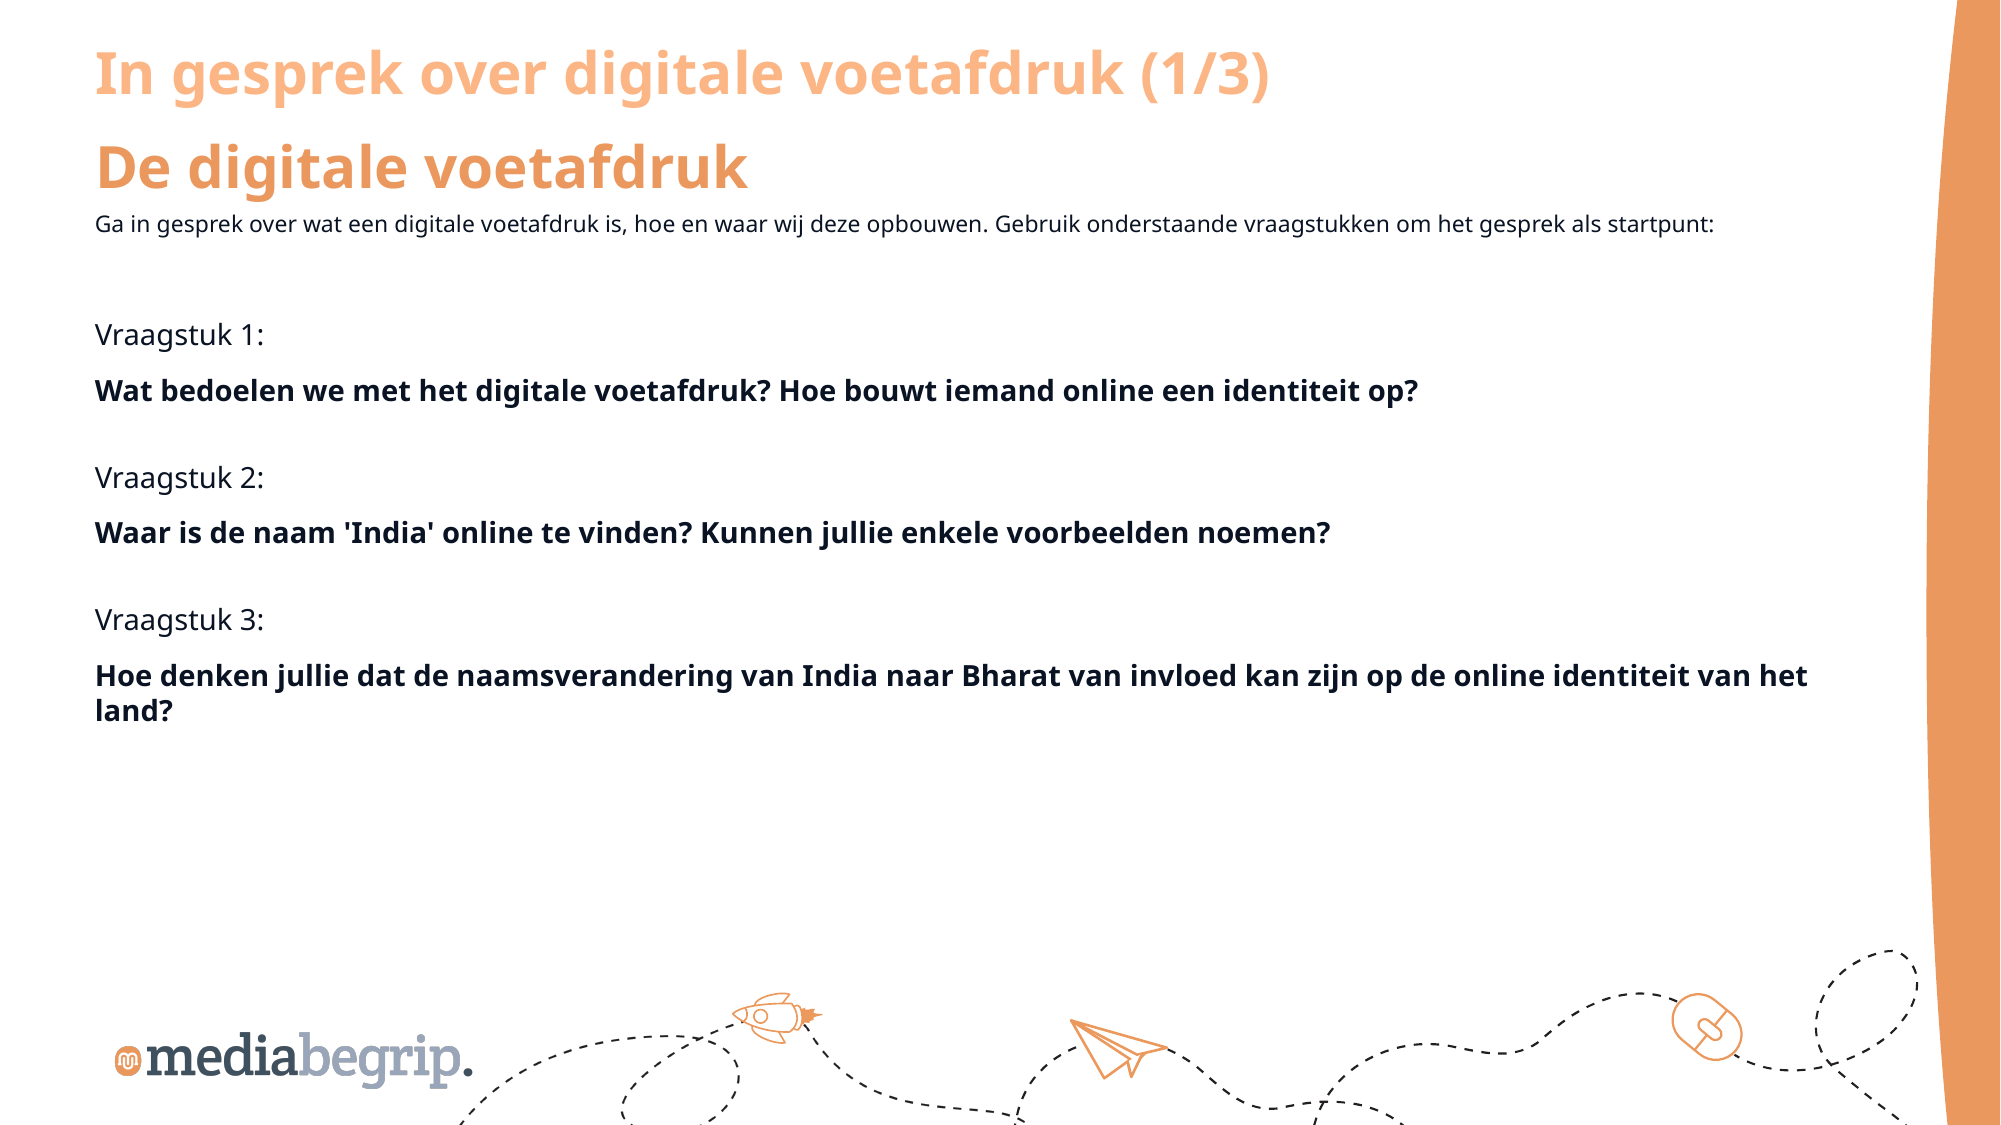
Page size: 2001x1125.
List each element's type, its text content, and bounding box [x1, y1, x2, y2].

list Ga in gesprek over wat een digitale voetafdruk is, hoe en waar wij deze opbouwen. Gebruik onderstaande vraagstukken om het gesprek als startpunt: Vraagstuk 1: Wat bedoelen we met het digitale voetafdruk? Hoe bouwt iemand online een identiteit op? Vraagstuk 2: Waar is de naam 'India' online te vinden? Kunnen jullie enkele voorbeelden noemen? Vraagstuk 3: Hoe denken jullie dat de naamsverandering van India naar Bharat van invloed kan zijn op de online identiteit van het land? [80, 237, 1841, 937]
picture [114, 1003, 1035, 1125]
text_box De digitale voetafdruk [79, 131, 1889, 237]
list In gesprek over digitale voetafdruk (1/3) [80, 36, 1889, 131]
